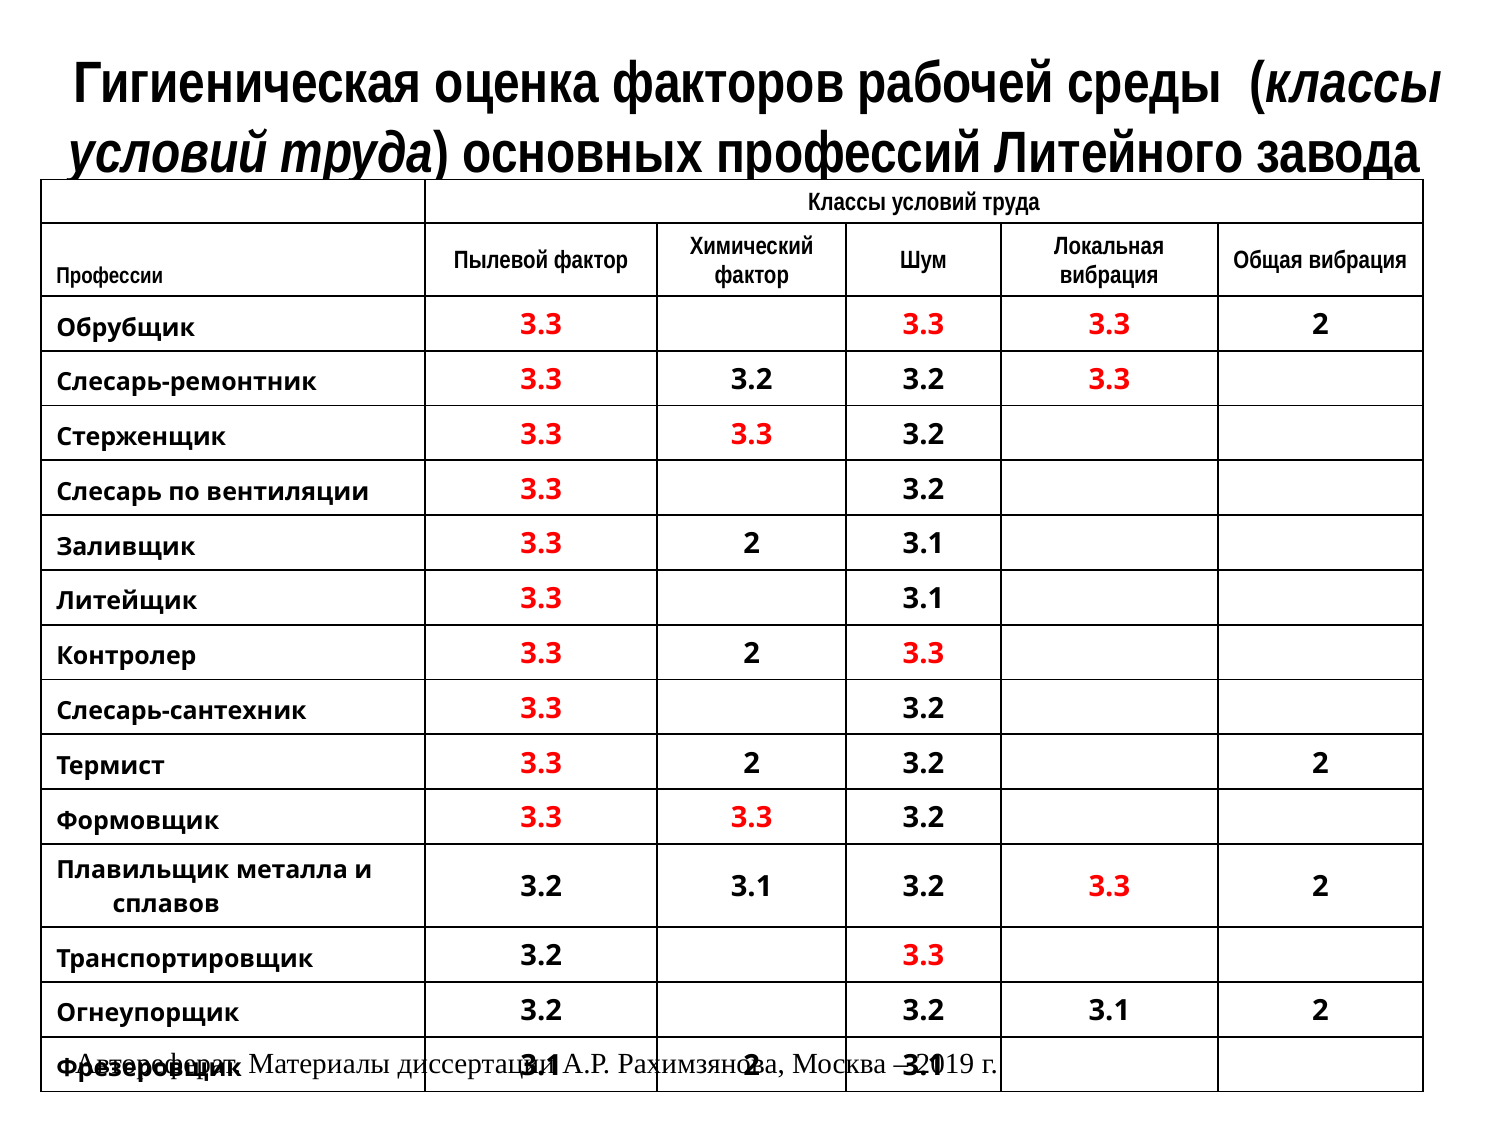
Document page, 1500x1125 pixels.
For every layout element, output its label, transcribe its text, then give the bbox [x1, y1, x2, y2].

table_cell 3.3 [426, 735, 656, 788]
table_cell 3.2 [426, 928, 656, 981]
table_cell [658, 928, 845, 981]
table_cell [1219, 461, 1422, 514]
table_cell Обрубщик [42, 297, 424, 350]
table_cell Плавильщик металла и сплавов [42, 845, 424, 926]
table_cell 3.3 [426, 461, 656, 514]
table_cell 3.1 [1002, 983, 1217, 1034]
table_cell 3.3 [426, 297, 656, 350]
table_cell [658, 680, 845, 733]
table_cell Слесарь по вентиляции [42, 461, 424, 514]
table_cell Химический фактор [658, 224, 845, 295]
table_cell Слесарь-ремонтник [42, 352, 424, 405]
table_cell Огнеупорщик [42, 983, 424, 1036]
table_cell 3.2 [847, 735, 1000, 788]
table_cell [1002, 516, 1217, 569]
table_cell 3.3 [426, 406, 656, 459]
table_cell 2 [1219, 735, 1422, 788]
table_cell [1219, 352, 1422, 405]
table_cell Контролер [42, 626, 424, 679]
table_cell Транспортировщик [42, 928, 424, 981]
table_cell Термист [42, 735, 424, 788]
title Гигиеническая оценка факторов рабочей среды (классы условий труда) основных профессий Литейного завода [53, 20, 1463, 208]
table_cell 2 [658, 626, 845, 679]
table_cell 3.1 [658, 845, 845, 926]
table_cell Локальная вибрация [1002, 224, 1217, 295]
table_cell [1002, 928, 1217, 981]
table_cell 3.3 [1002, 845, 1217, 926]
table_cell 3.2 [847, 406, 1000, 459]
table_cell Шум [847, 224, 1000, 295]
table_cell [1002, 406, 1217, 459]
table_cell 3.2 [847, 790, 1000, 843]
table_cell [1002, 735, 1217, 788]
table_cell 3.3 [426, 516, 656, 569]
table_cell Стерженщик [42, 406, 424, 459]
table_cell 3.2 [847, 352, 1000, 405]
table_cell 3.3 [658, 790, 845, 843]
table_cell 3.2 [847, 461, 1000, 514]
table_cell [658, 571, 845, 624]
table_cell 3.3 [426, 680, 656, 733]
table_cell Фрезеровщик [42, 1038, 53, 1091]
table_cell 3.2 [426, 983, 656, 1034]
table_cell [658, 983, 845, 1034]
table_cell [1219, 928, 1422, 981]
table_cell 3.3 [426, 626, 656, 679]
table_cell Профессии [42, 224, 424, 295]
table_cell Слесарь-сантехник [42, 680, 424, 733]
table_cell Формовщик [42, 790, 424, 843]
table_cell 3.3 [426, 790, 656, 843]
table_cell 3.3 [426, 352, 656, 405]
table_cell 2 [658, 516, 845, 569]
table_cell 3.3 [426, 571, 656, 624]
table_cell Общая вибрация [1219, 224, 1422, 295]
table_cell 3.3 [1002, 297, 1217, 350]
table_cell 2 [658, 735, 845, 788]
table_cell 3.1 [847, 571, 1000, 624]
table_cell 3.3 [658, 406, 845, 459]
table_cell [1219, 406, 1422, 459]
table_cell [1219, 516, 1422, 569]
table_cell 3.3 [847, 928, 1000, 981]
table_cell 3.2 [658, 352, 845, 405]
table_cell [1002, 626, 1217, 679]
table_cell [658, 461, 845, 514]
table_cell [1002, 571, 1217, 624]
table_cell 3.3 [847, 626, 1000, 679]
table_cell [658, 297, 845, 350]
table_cell 3.2 [847, 845, 1000, 926]
table_cell [1002, 461, 1217, 514]
table_cell [1219, 680, 1422, 733]
table_cell [1002, 790, 1217, 843]
table_cell Литейщик [42, 571, 424, 624]
table_cell Заливщик [42, 516, 424, 569]
table_cell 3.2 [847, 680, 1000, 733]
table_cell 2 [1219, 845, 1422, 926]
table_cell 3.2 [847, 983, 1000, 1034]
table_cell 2 [1219, 983, 1422, 1034]
table_cell [1219, 790, 1422, 843]
table_header [42, 180, 424, 222]
text_box Автореферат. Материалы диссертации А.Р. Рахимзянова, Москва – 2019 г. [53, 1034, 1424, 1125]
table_cell 3.1 [847, 516, 1000, 569]
table_cell [1219, 571, 1422, 624]
table_cell [1002, 680, 1217, 733]
table_cell 3.2 [426, 845, 656, 926]
table_cell 2 [1219, 297, 1422, 350]
table_cell 3.3 [847, 297, 1000, 350]
table_cell 3.3 [1002, 352, 1217, 405]
table_header Классы условий труда [426, 180, 1422, 222]
table_cell Пылевой фактор [426, 224, 656, 295]
table_cell [1219, 626, 1422, 679]
